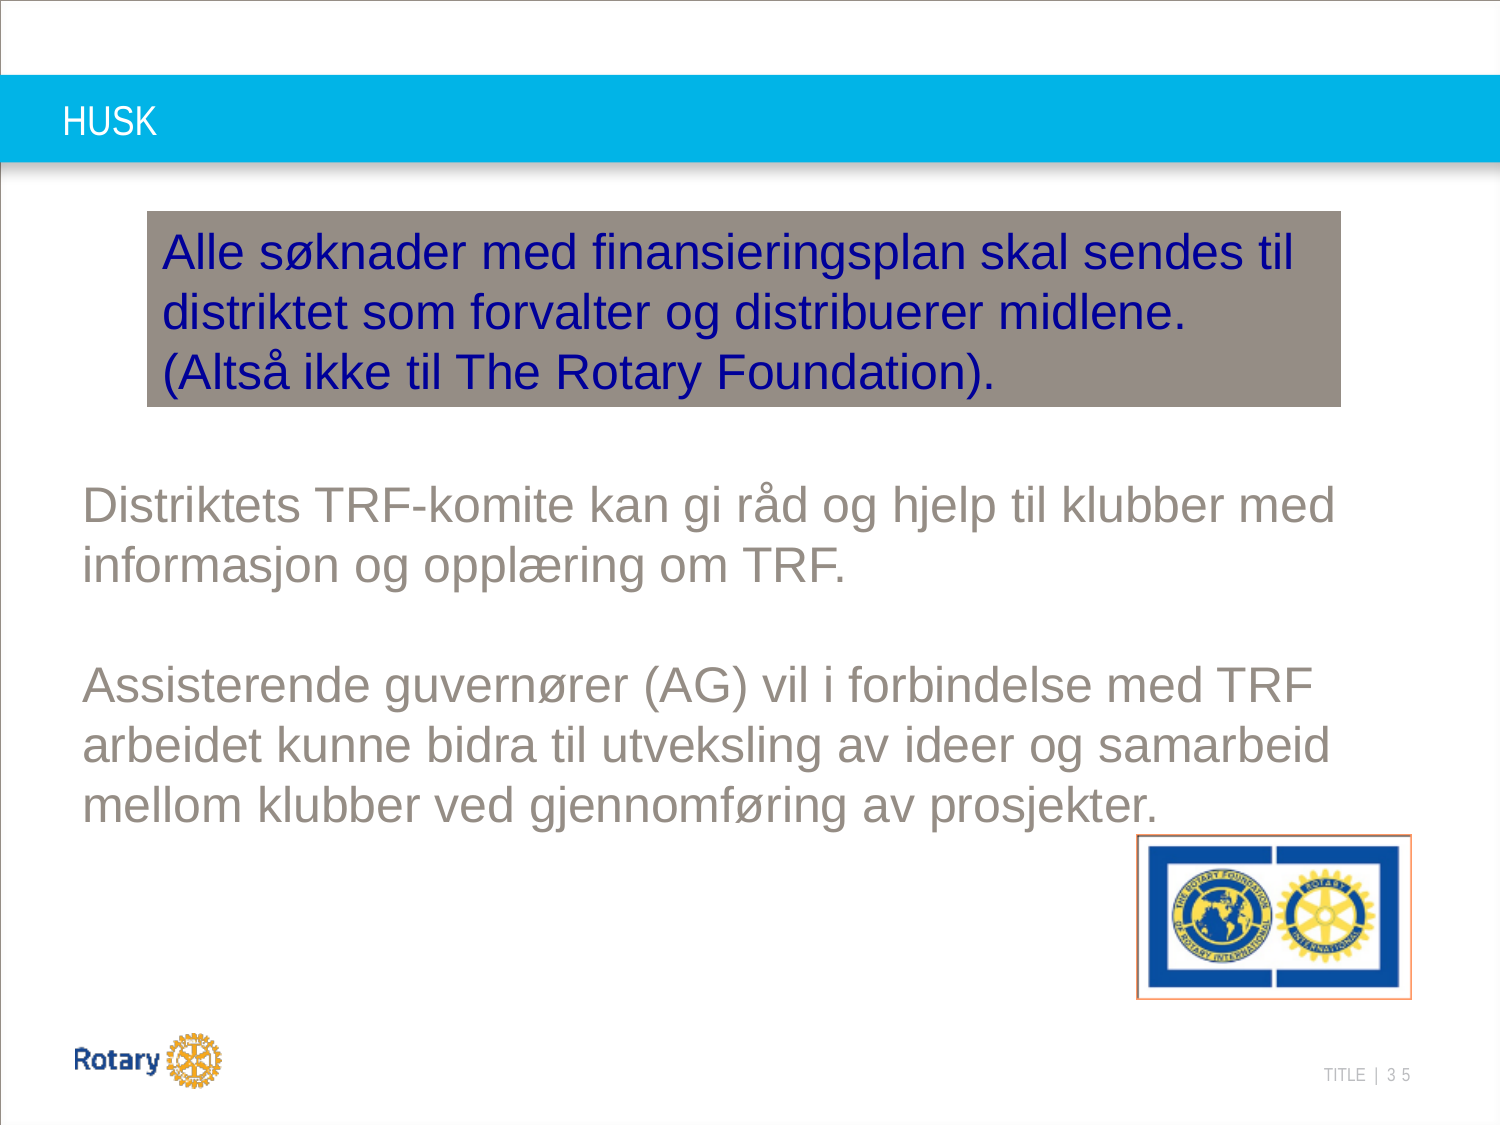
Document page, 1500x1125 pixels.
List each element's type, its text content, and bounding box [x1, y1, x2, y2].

text_box Alle søknader med finansieringsplan skal sendes til distriktet som forvalter og distribuerer midlene. (Altså ikke til The Rotary Foundation). [147, 212, 1341, 407]
text_box Distriktets TRF-komite kan gi råd og hjelp til klubber med informasjon og opplæring om TRF. Assisterende guvernører (AG) vil i forbindelse med TRF arbeidet kunne bidra til utveksling av ideer og samarbeid mellom klubber ved gjennomføring av prosjekter. [67, 465, 1432, 901]
picture [1136, 833, 1412, 1000]
picture [75, 1033, 222, 1089]
title HUSK [62, 75, 1500, 163]
